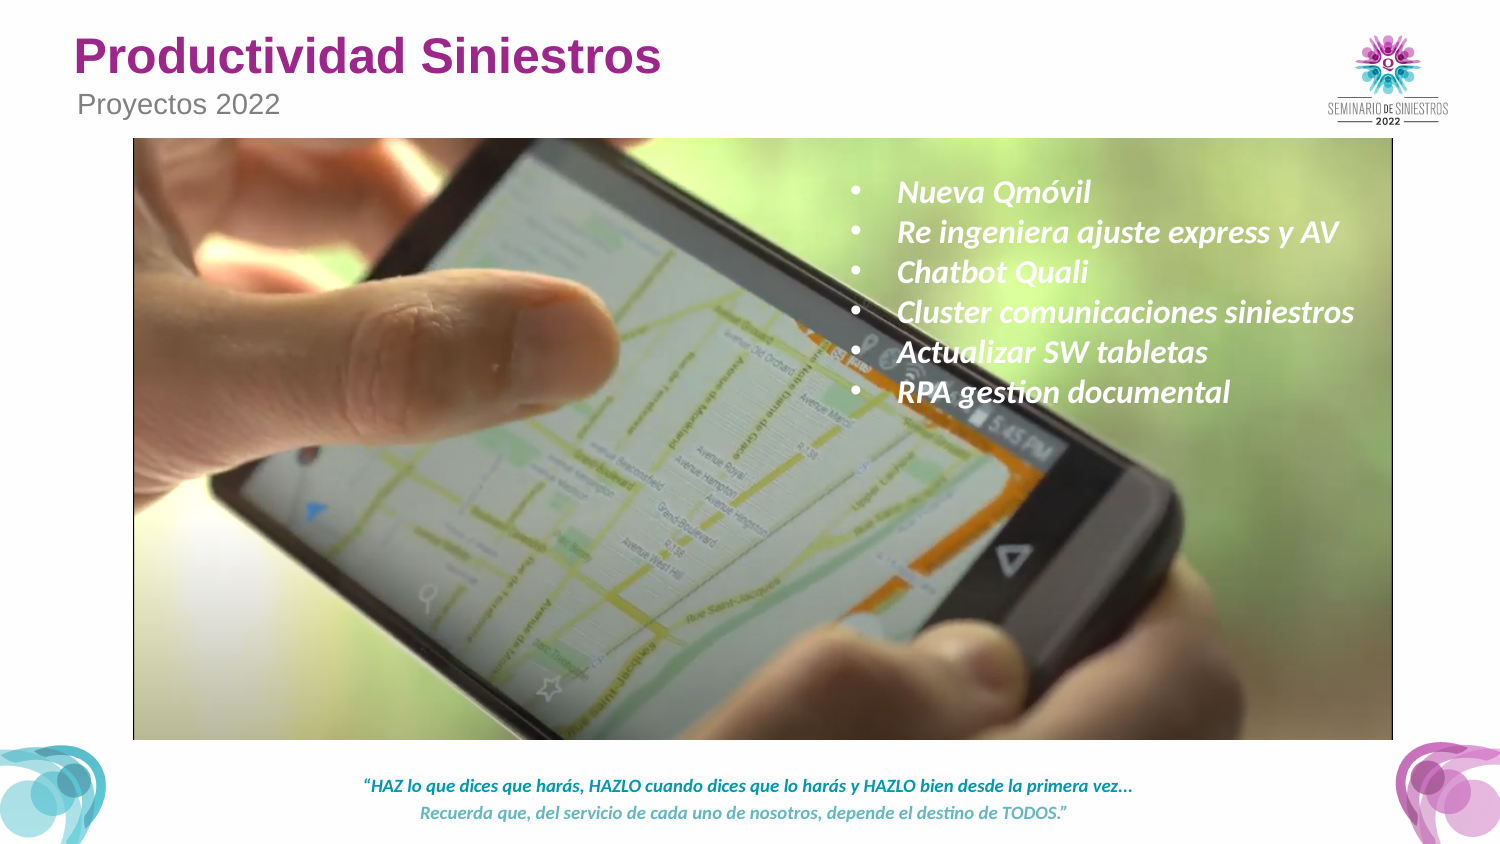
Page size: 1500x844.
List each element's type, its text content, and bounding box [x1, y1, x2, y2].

picture [0, 0, 1500, 844]
text_box Proyectos 2022 [71, 75, 690, 132]
text_box Productividad Siniestros [67, 30, 734, 76]
text_box Recuerda que, del servicio de cada uno de nosotros, depende el destino de TODOS.” [344, 793, 1145, 843]
text_box “HAZ lo que dices que harás, HAZLO cuando dices que lo harás y HAZLO bien desde la primera vez... [347, 766, 1149, 799]
